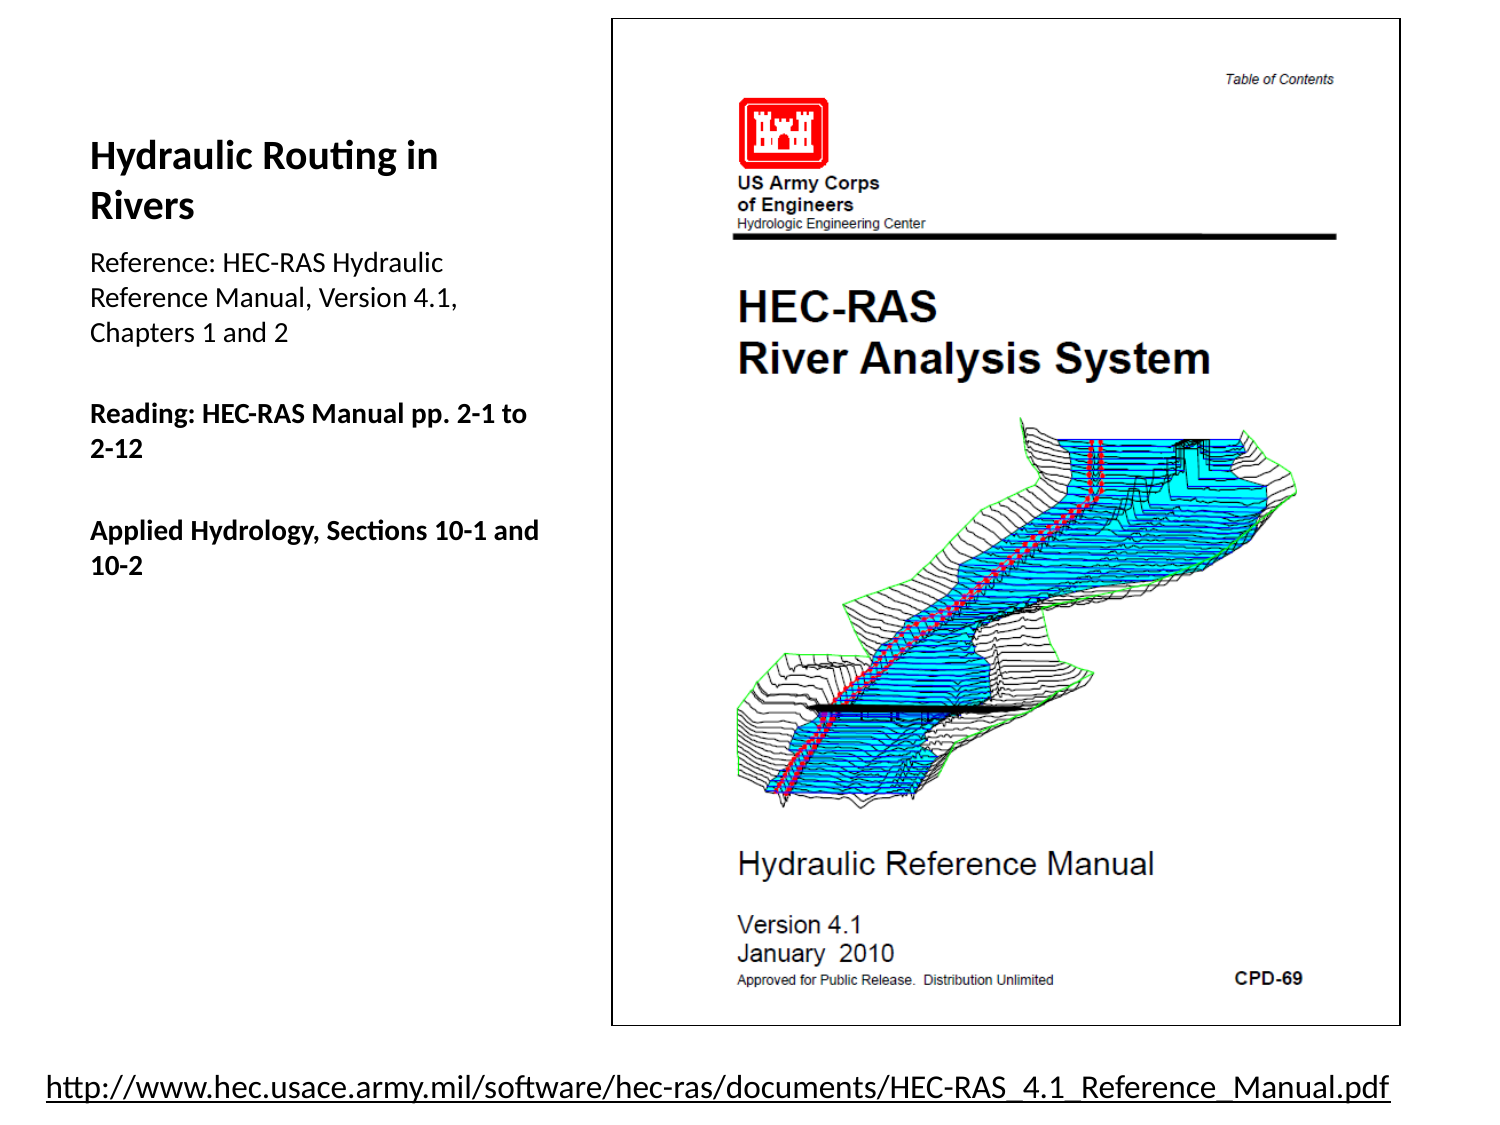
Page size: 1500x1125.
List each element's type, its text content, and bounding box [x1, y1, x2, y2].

title Hydraulic Routing in Rivers [75, 44, 569, 235]
list Reference: HEC-RAS Hydraulic Reference Manual, Version 4.1, Chapters 1 and 2 Reading: HEC-RAS Manual pp. 2-1 to 2-12 Applied Hydrology, Sections 10-1 and 10-2 [75, 235, 569, 1005]
picture [612, 19, 1400, 1026]
text_box http://www.hec.usace.army.mil/software/hec-ras/documents/HEC-RAS_4.1_Reference_Manual.pdf [30, 1057, 1456, 1113]
